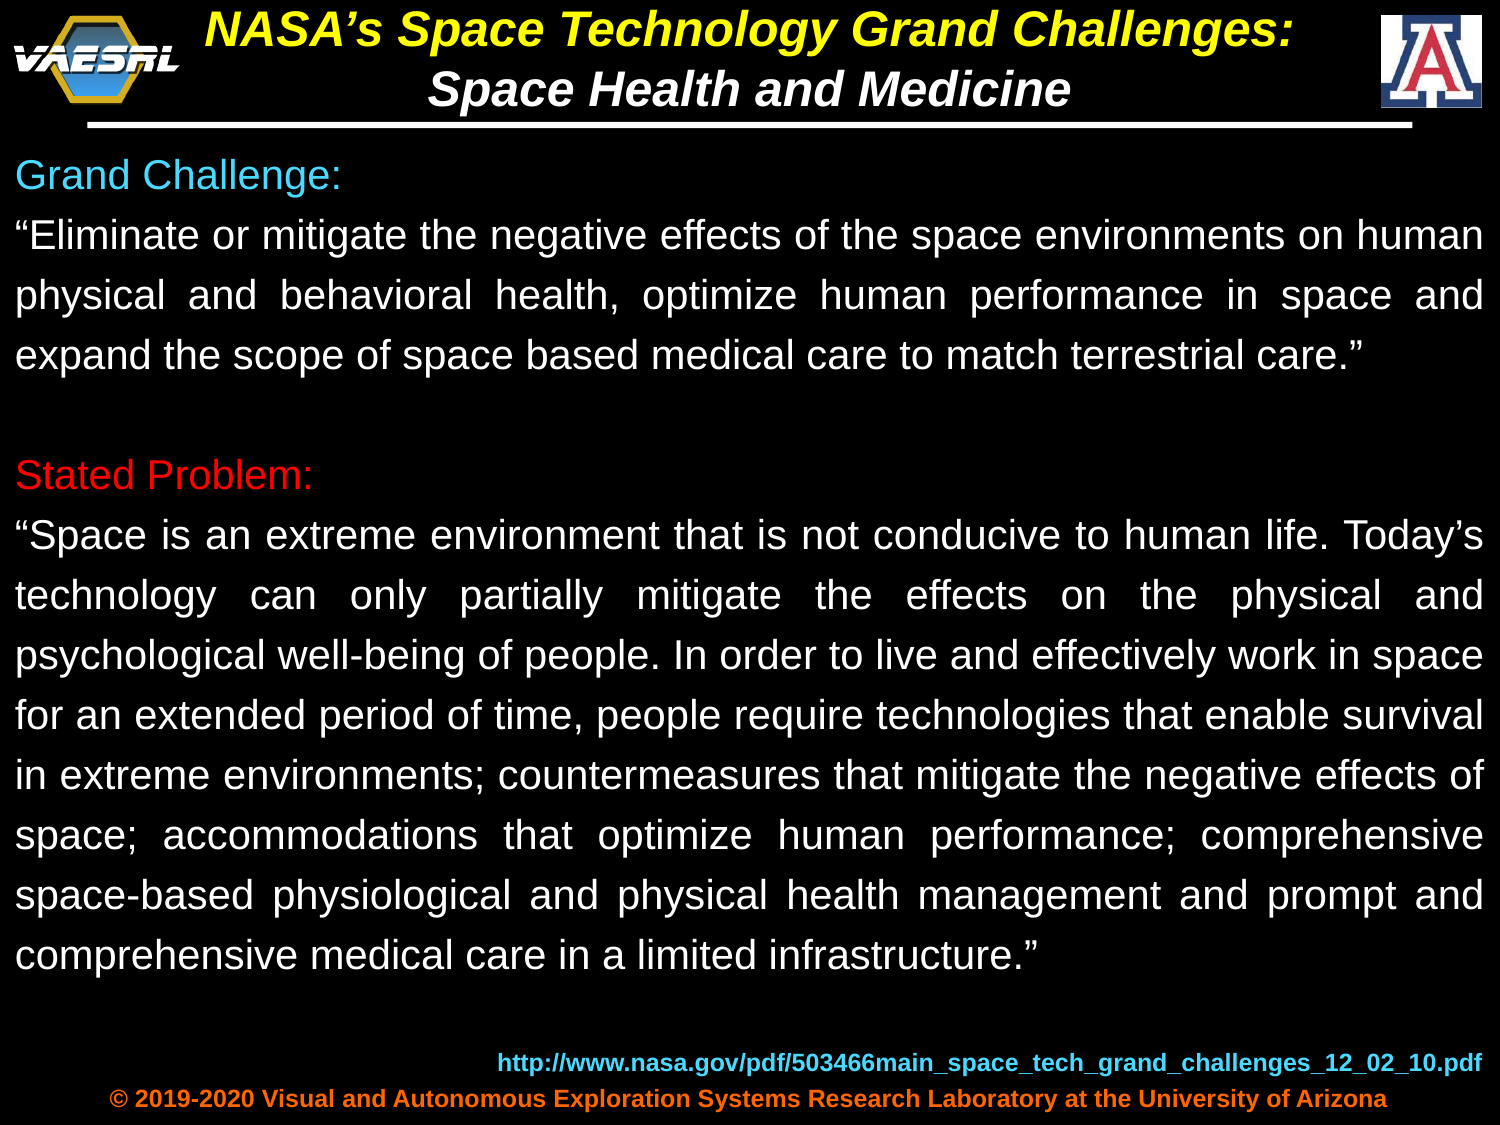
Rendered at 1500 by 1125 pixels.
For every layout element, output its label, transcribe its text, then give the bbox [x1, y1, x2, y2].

text_box Grand Challenge: “Eliminate or mitigate the negative effects of the space environments on human physical and behavioral health, optimize human performance in space and expand the scope of space based medical care to match terrestrial care.” Stated Problem: “Space is an extreme environment that is not conducive to human life. Today’s technology can only partially mitigate the effects on the physical and psychological well-being of people. In order to live and effectively work in space for an extended period of time, people require technologies that enable survival in extreme environments; countermeasures that mitigate the negative effects of space; accommodations that optimize human performance; comprehensive space-based physiological and physical health management and prompt and comprehensive medical care in a limited infrastructure.” [0, 130, 1500, 985]
picture [1392, 15, 1482, 108]
text_box http://www.nasa.gov/pdf/503466main_space_tech_grand_challenges_12_02_10.pdf [482, 1038, 1500, 1084]
text_box NASA’s Space Technology Grand Challenges: Space Health and Medicine [108, 0, 1392, 125]
picture [0, 14, 108, 108]
